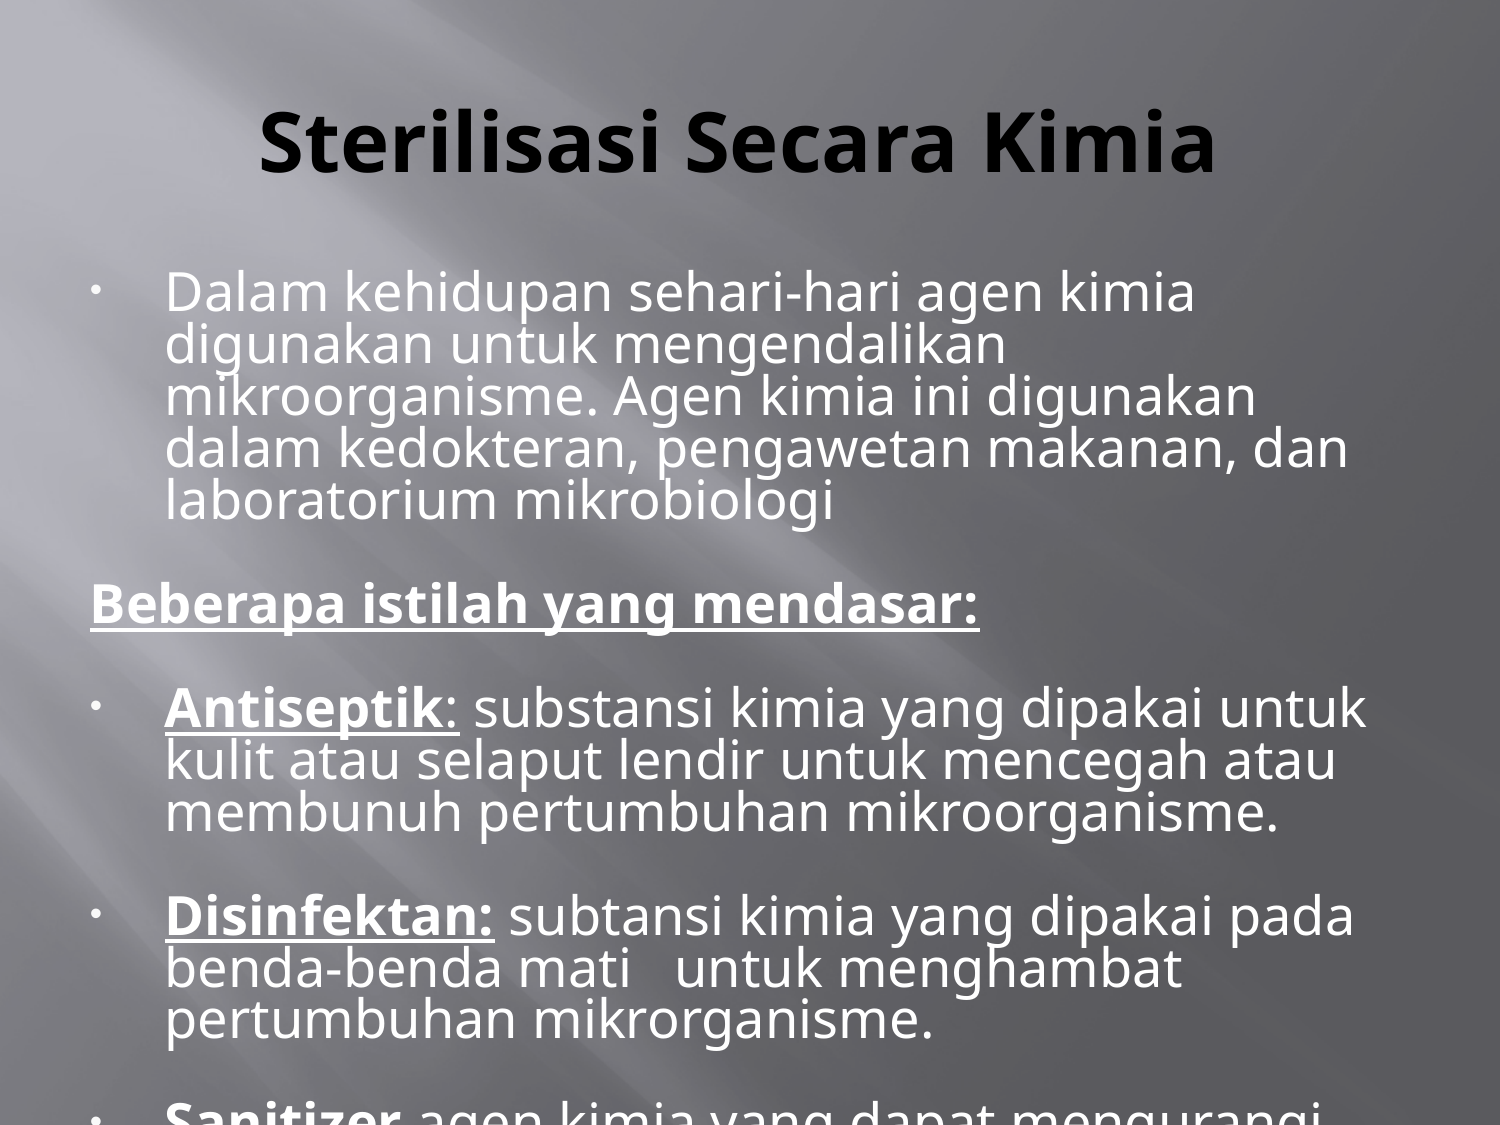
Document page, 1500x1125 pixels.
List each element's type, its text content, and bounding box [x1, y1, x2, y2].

title Sterilisasi Secara Kimia [75, 45, 1425, 233]
list Dalam kehidupan sehari-hari agen kimia digunakan untuk mengendalikan mikroorganisme. Agen kimia ini digunakan dalam kedokteran, pengawetan makanan, dan laboratorium mikrobiologi Beberapa istilah yang mendasar: Antiseptik: substansi kimia yang dipakai untuk kulit atau selaput lendir untuk mencegah atau membunuh pertumbuhan mikroorganisme. Disinfektan: subtansi kimia yang dipakai pada benda-benda mati untuk menghambat pertumbuhan mikrorganisme. Sanitizer agen kimia yang dapat mengurangi jumlah bakteri sampai taraf aman menurut ketentuan kesehatan masyarakat [75, 262, 1425, 1035]
